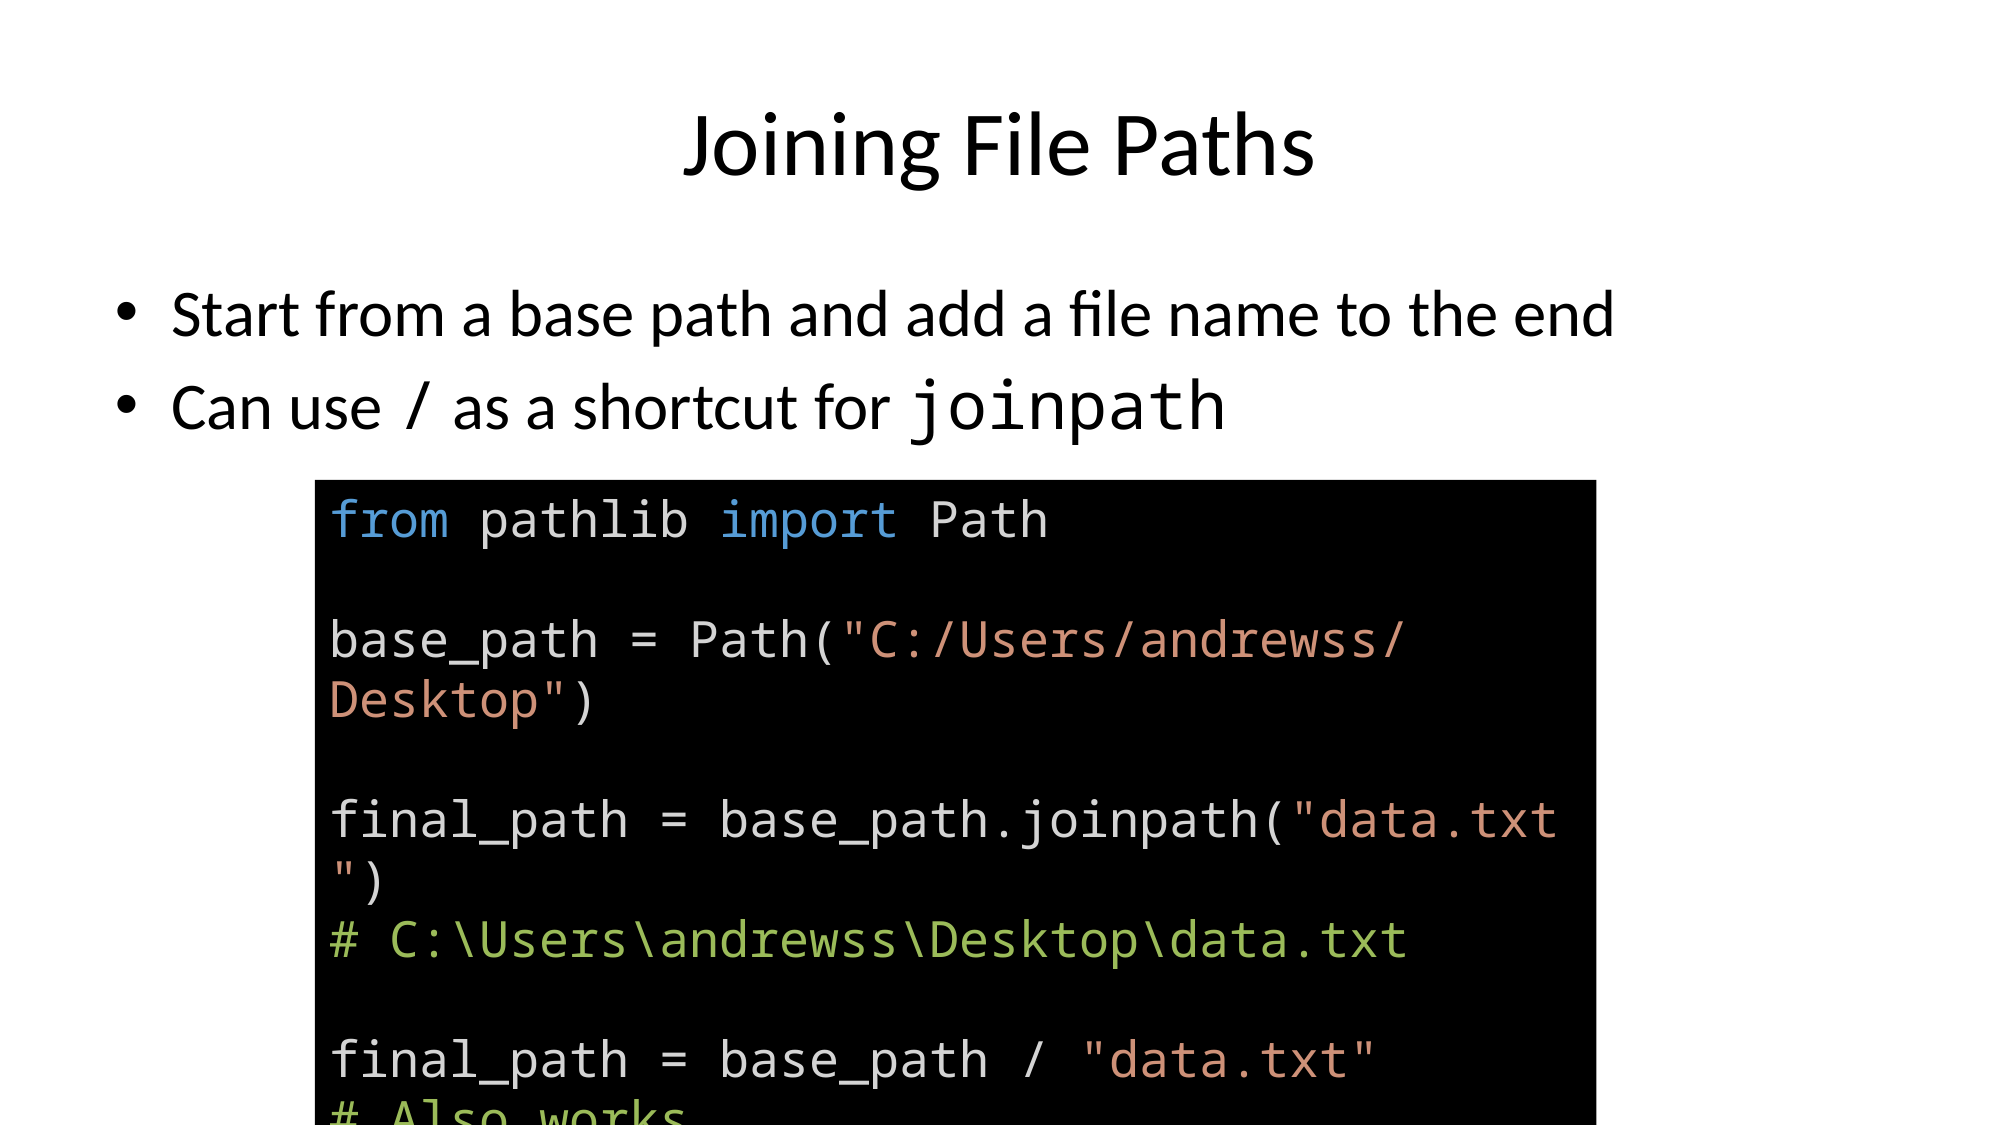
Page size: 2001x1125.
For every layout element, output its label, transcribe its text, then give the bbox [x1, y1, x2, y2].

title Joining File Paths [99, 45, 1900, 233]
text_box from pathlib import Path base_path = Path("C:/Users/andrewss/Desktop") final_path = base_path.joinpath("data.txt") # C:\Users\andrewss\Desktop\data.txt final_path = base_path / "data.txt" # Also works [314, 479, 1597, 1125]
list Start from a base path and add a file name to the end Can use / as a shortcut for joinpath [99, 262, 1900, 1005]
